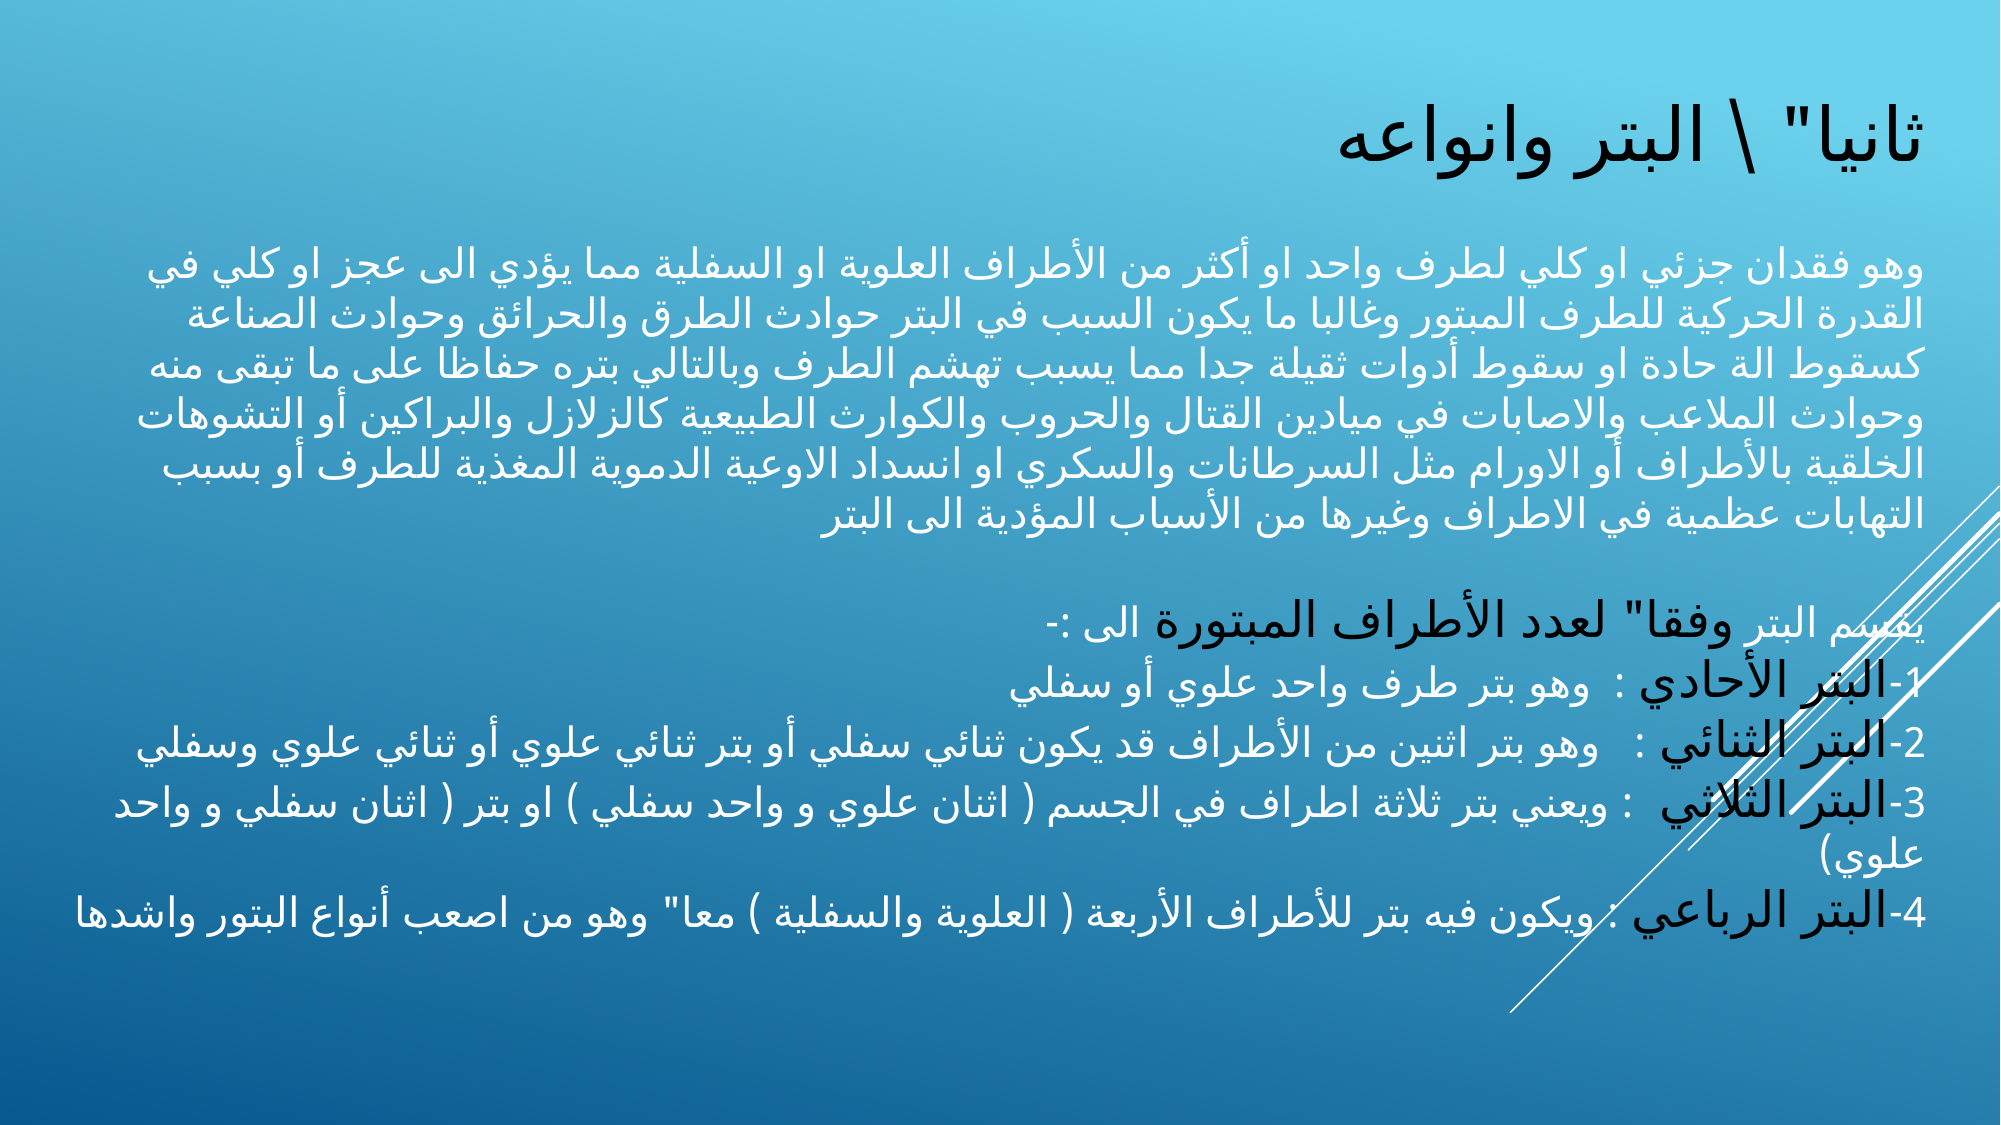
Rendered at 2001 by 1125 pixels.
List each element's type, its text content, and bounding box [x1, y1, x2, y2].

text_box ثانيا" \ البتر وانواعه وهو فقدان جزئي او كلي لطرف واحد او أكثر من الأطراف العلوية او السفلية مما يؤدي الى عجز او كلي في القدرة الحركية للطرف المبتور وغالبا ما يكون السبب في البتر حوادث الطرق والحرائق وحوادث الصناعة كسقوط الة حادة او سقوط أدوات ثقيلة جدا مما يسبب تهشم الطرف وبالتالي بتره حفاظا على ما تبقى منه وحوادث الملاعب والاصابات في ميادين القتال والحروب والكوارث الطبيعية كالزلازل والبراكين أو التشوهات الخلقية بالأطراف أو الاورام مثل السرطانات والسكري او انسداد الاوعية الدموية المغذية للطرف أو بسبب التهابات عظمية في الاطراف وغيرها من الأسباب المؤدية الى البتر يقسم البتر وفقا" لعدد الأطراف المبتورة الى :- 1- البتر الأحادي : وهو بتر طرف واحد علوي أو سفلي 2- البتر الثنائي : وهو بتر اثنين من الأطراف قد يكون ثنائي سفلي أو بتر ثنائي علوي أو ثنائي علوي وسفلي 3- البتر الثلاثي : ويعني بتر ثلاثة اطراف في الجسم ( اثنان علوي و واحد سفلي ) او بتر ( اثنان سفلي و واحد علوي) 4- البتر الرباعي : ويكون فيه بتر للأطراف الأربعة ( العلوية والسفلية ) معا" وهو من اصعب أنواع البتور واشدها [42, 9, 1941, 1095]
